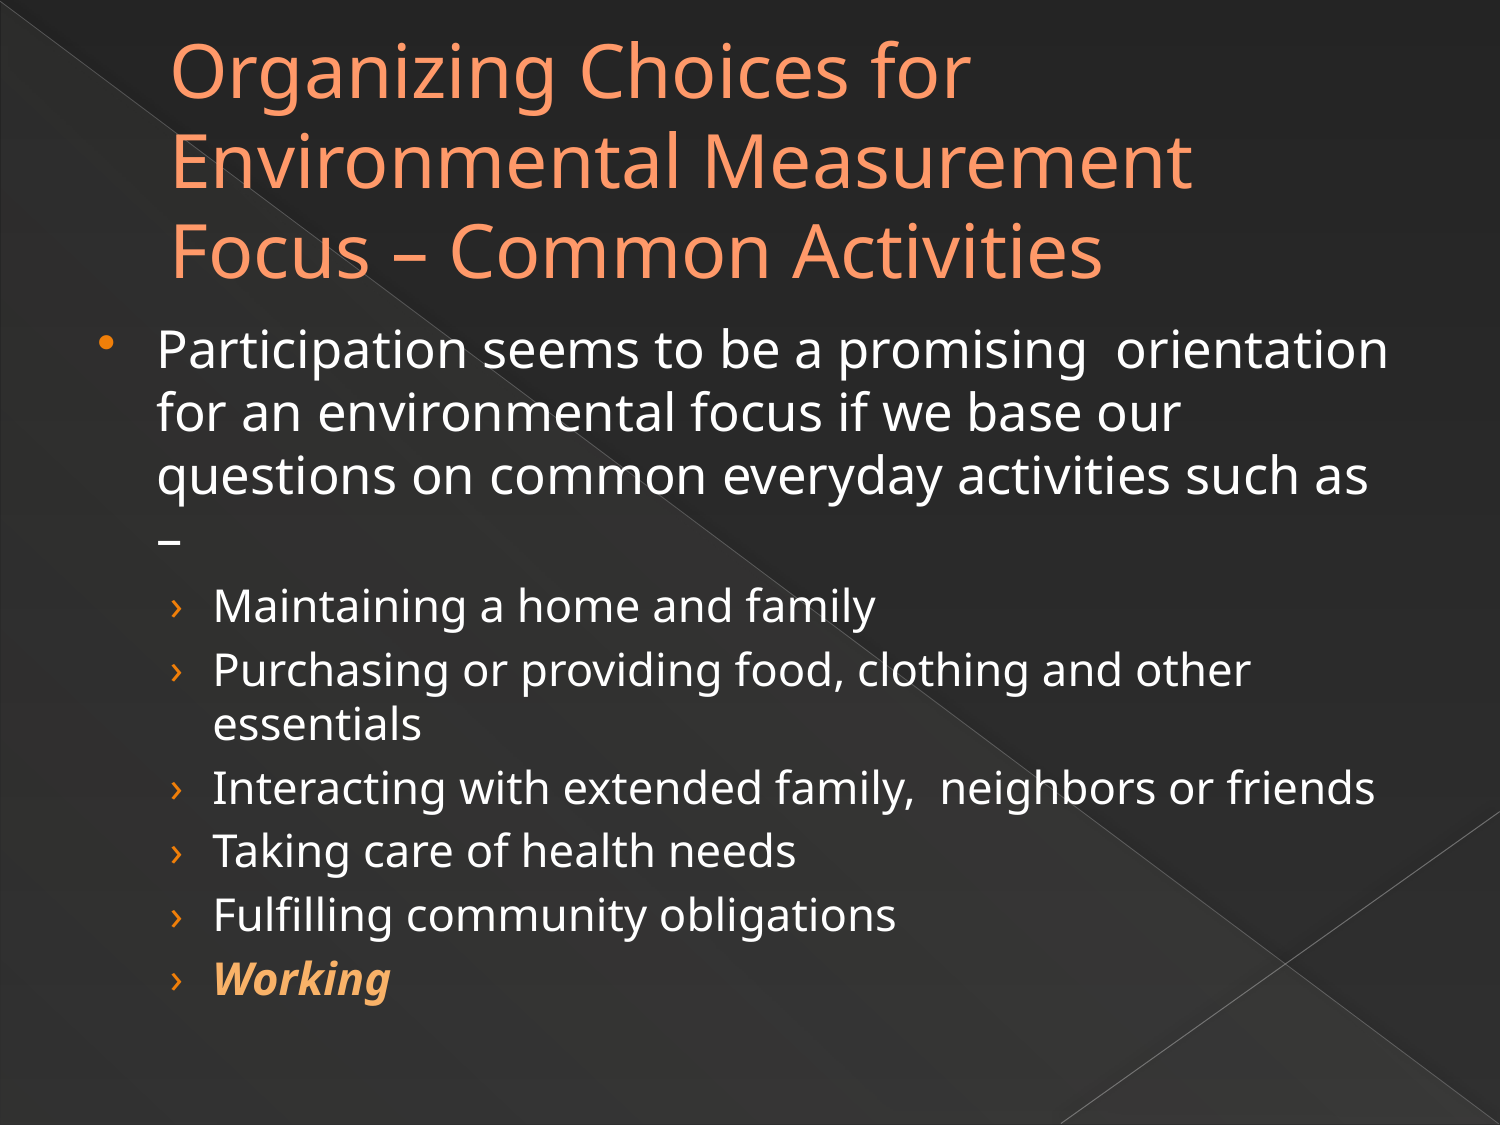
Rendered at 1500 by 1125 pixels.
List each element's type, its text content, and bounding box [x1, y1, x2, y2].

title Organizing Choices for Environmental Measurement Focus – Common Activities [75, 43, 1425, 274]
list Participation seems to be a promising orientation for an environmental focus if we base our questions on common everyday activities such as – Maintaining a home and family Purchasing or providing food, clothing and other essentials Interacting with extended family, neighbors or friends Taking care of health needs Fulfilling community obligations Working [75, 308, 1425, 1059]
